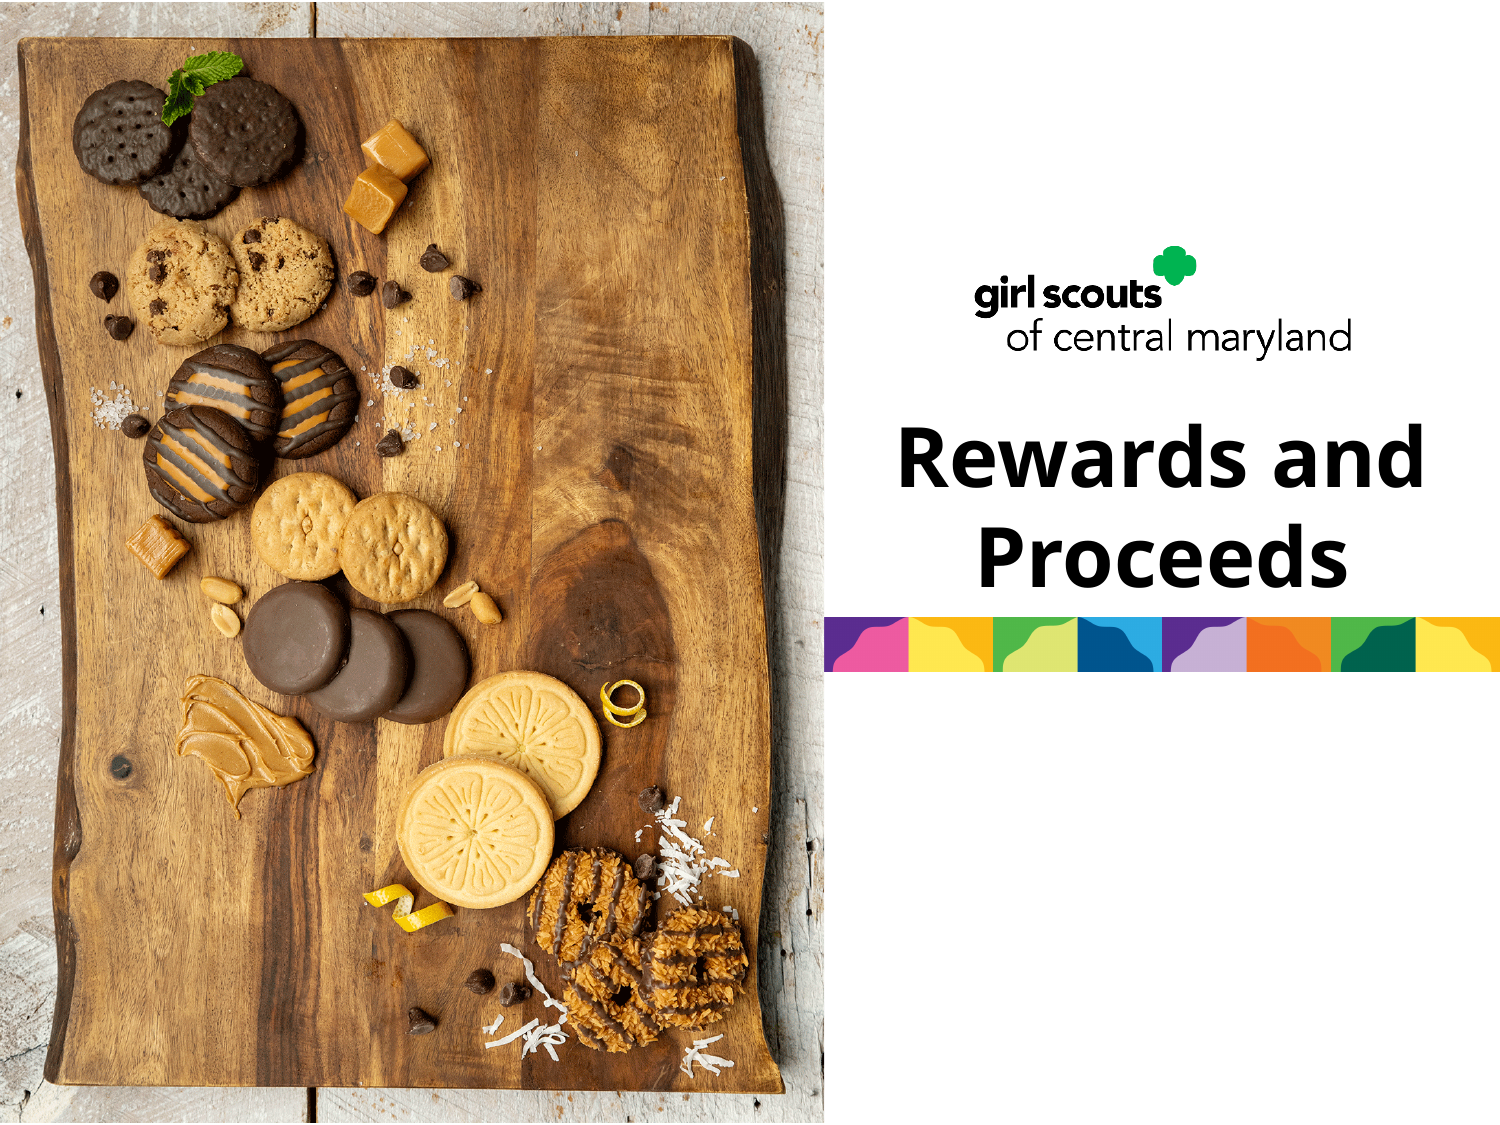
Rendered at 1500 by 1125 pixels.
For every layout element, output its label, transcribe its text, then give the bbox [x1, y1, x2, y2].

title Rewards and Proceeds [829, 390, 1500, 618]
picture [0, 2, 1500, 1123]
picture [931, 205, 1393, 391]
